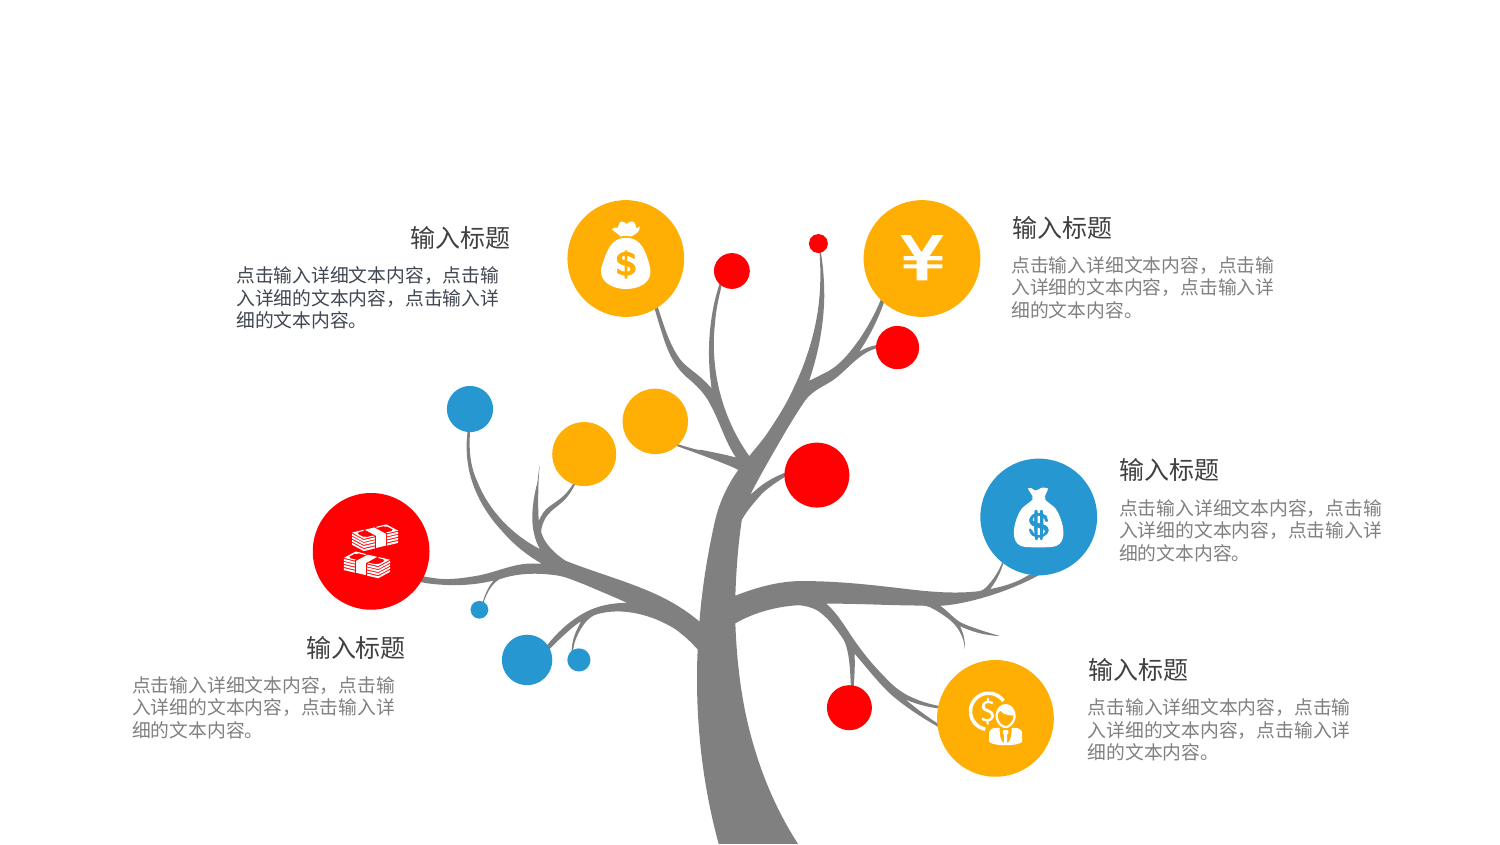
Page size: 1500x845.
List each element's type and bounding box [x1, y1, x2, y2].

text_box [980, 458, 1098, 576]
text_box [705, 782, 799, 844]
text_box [116, 204, 1415, 773]
